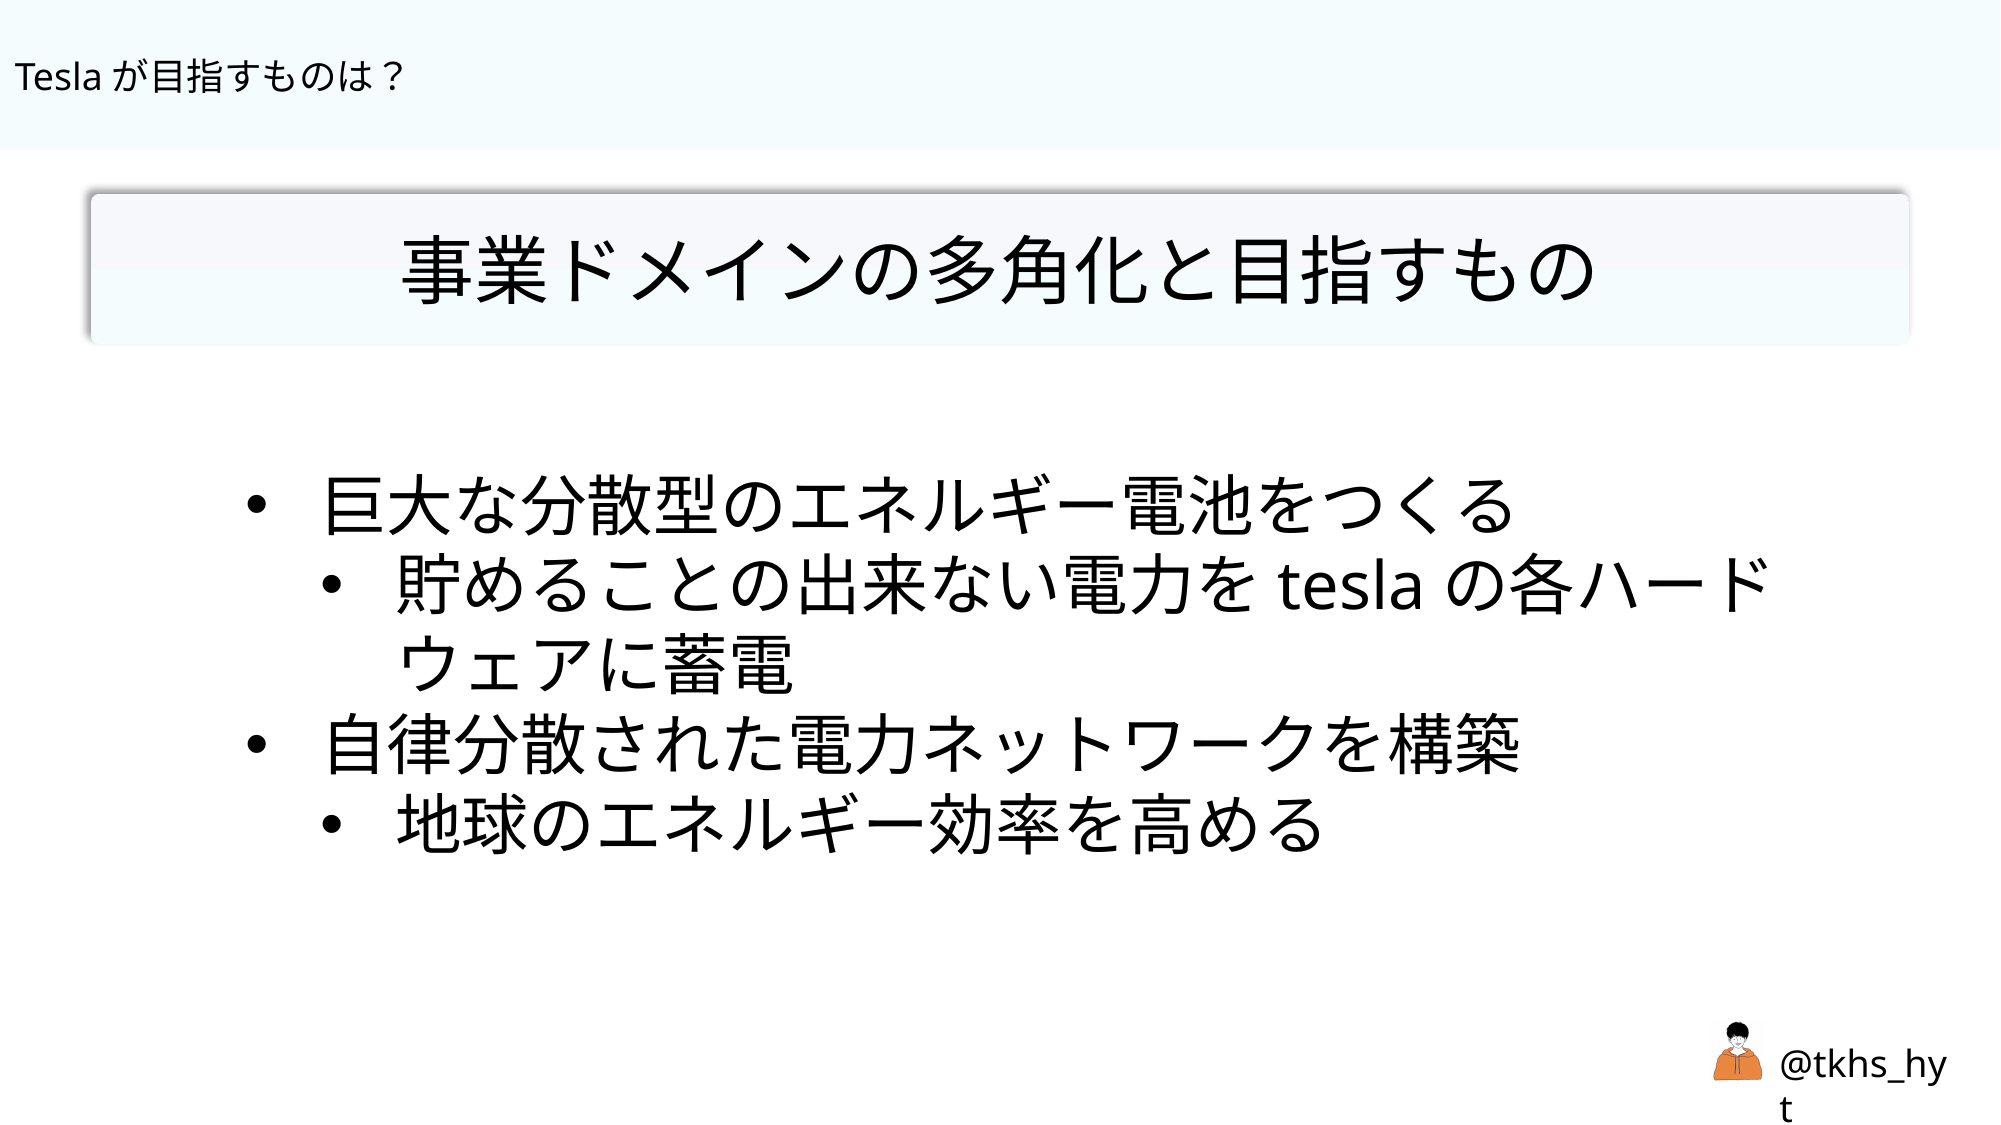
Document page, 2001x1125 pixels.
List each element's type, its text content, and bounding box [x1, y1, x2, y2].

text_box 事業ドメインの多角化と目指すもの [89, 192, 1911, 345]
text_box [1709, 1020, 1976, 1094]
text_box Teslaが目指すものは？ [0, 0, 2000, 151]
text_box 巨大な分散型のエネルギー電池をつくる 貯めることの出来ない電力をteslaの各ハードウェアに蓄電 自律分散された電力ネットワークを構築 地球のエネルギー効率を高める [230, 455, 1896, 871]
